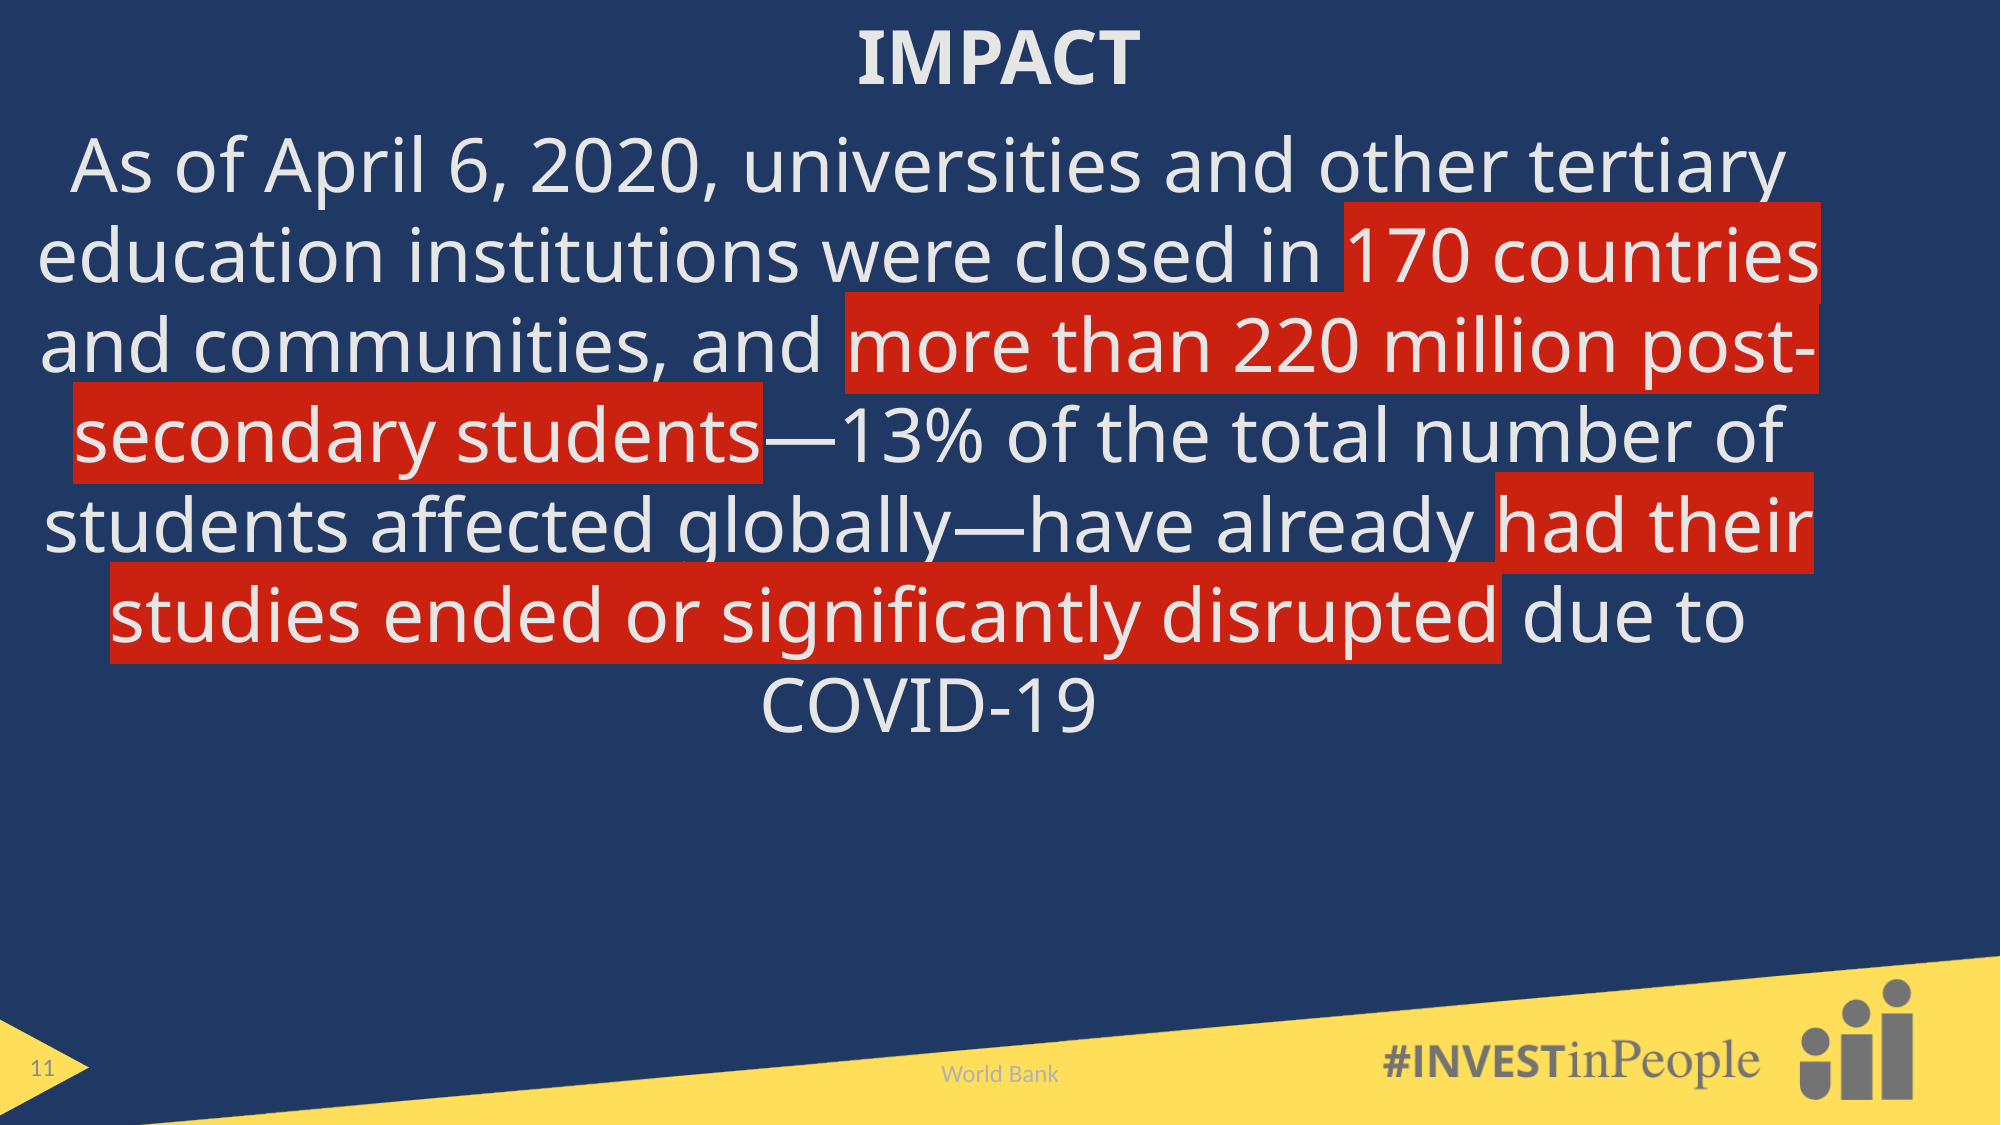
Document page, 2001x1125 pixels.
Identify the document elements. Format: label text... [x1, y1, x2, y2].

text_box As of April 6, 2020, universities and other tertiary education institutions were closed in 170 countries and communities, and more than 220 million post-secondary students—13% of the total number of students affected globally—have already had their studies ended or significantly disrupted due to COVID-19 [19, 109, 1839, 755]
footer World Bank [662, 1042, 1338, 1103]
picture [0, 953, 2000, 1125]
